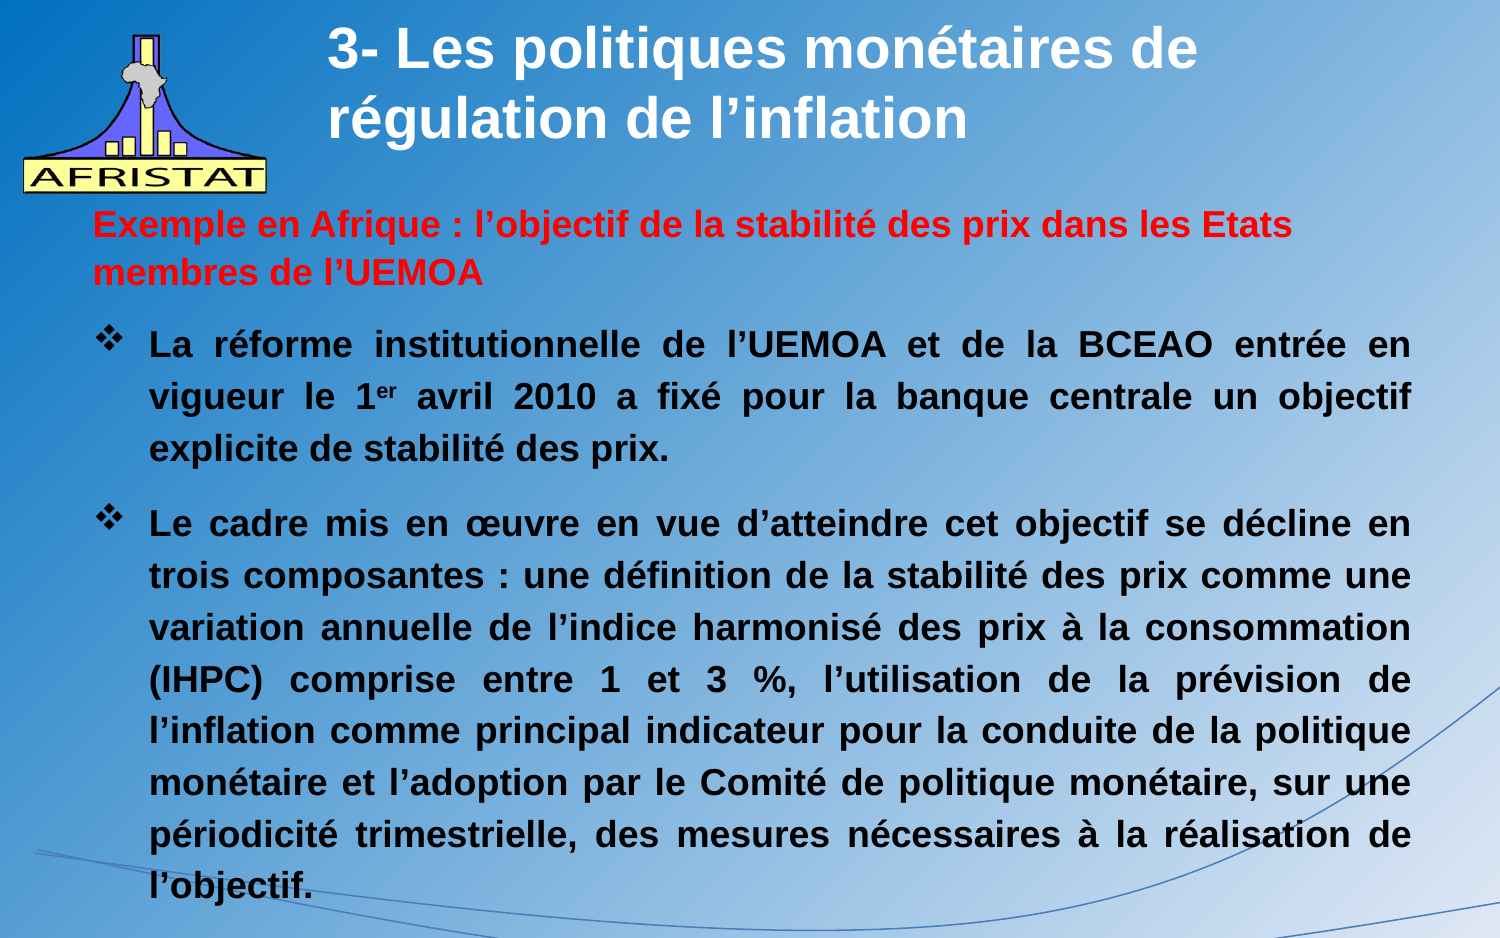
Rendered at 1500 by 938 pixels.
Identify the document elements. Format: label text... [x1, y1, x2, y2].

title 3- Les politiques monétaires de régulation de l’inflation [312, 37, 1425, 189]
list Exemple en Afrique : l’objectif de la stabilité des prix dans les Etats membres de l’UEMOA La réforme institutionnelle de l’UEMOA et de la BCEAO entrée en vigueur le 1er avril 2010 a fixé pour la banque centrale un objectif explicite de stabilité des prix. Le cadre mis en œuvre en vue d’atteindre cet objectif se décline en trois composantes : une définition de la stabilité des prix comme une variation annuelle de l’indice harmonisé des prix à la consommation (IHPC) comprise entre 1 et 3 %, l’utilisation de la prévision de l’inflation comme principal indicateur pour la conduite de la politique monétaire et l’adoption par le Comité de politique monétaire, sur une périodicité trimestrielle, des mesures nécessaires à la réalisation de l’objectif. [77, 189, 1428, 871]
picture [17, 28, 272, 198]
